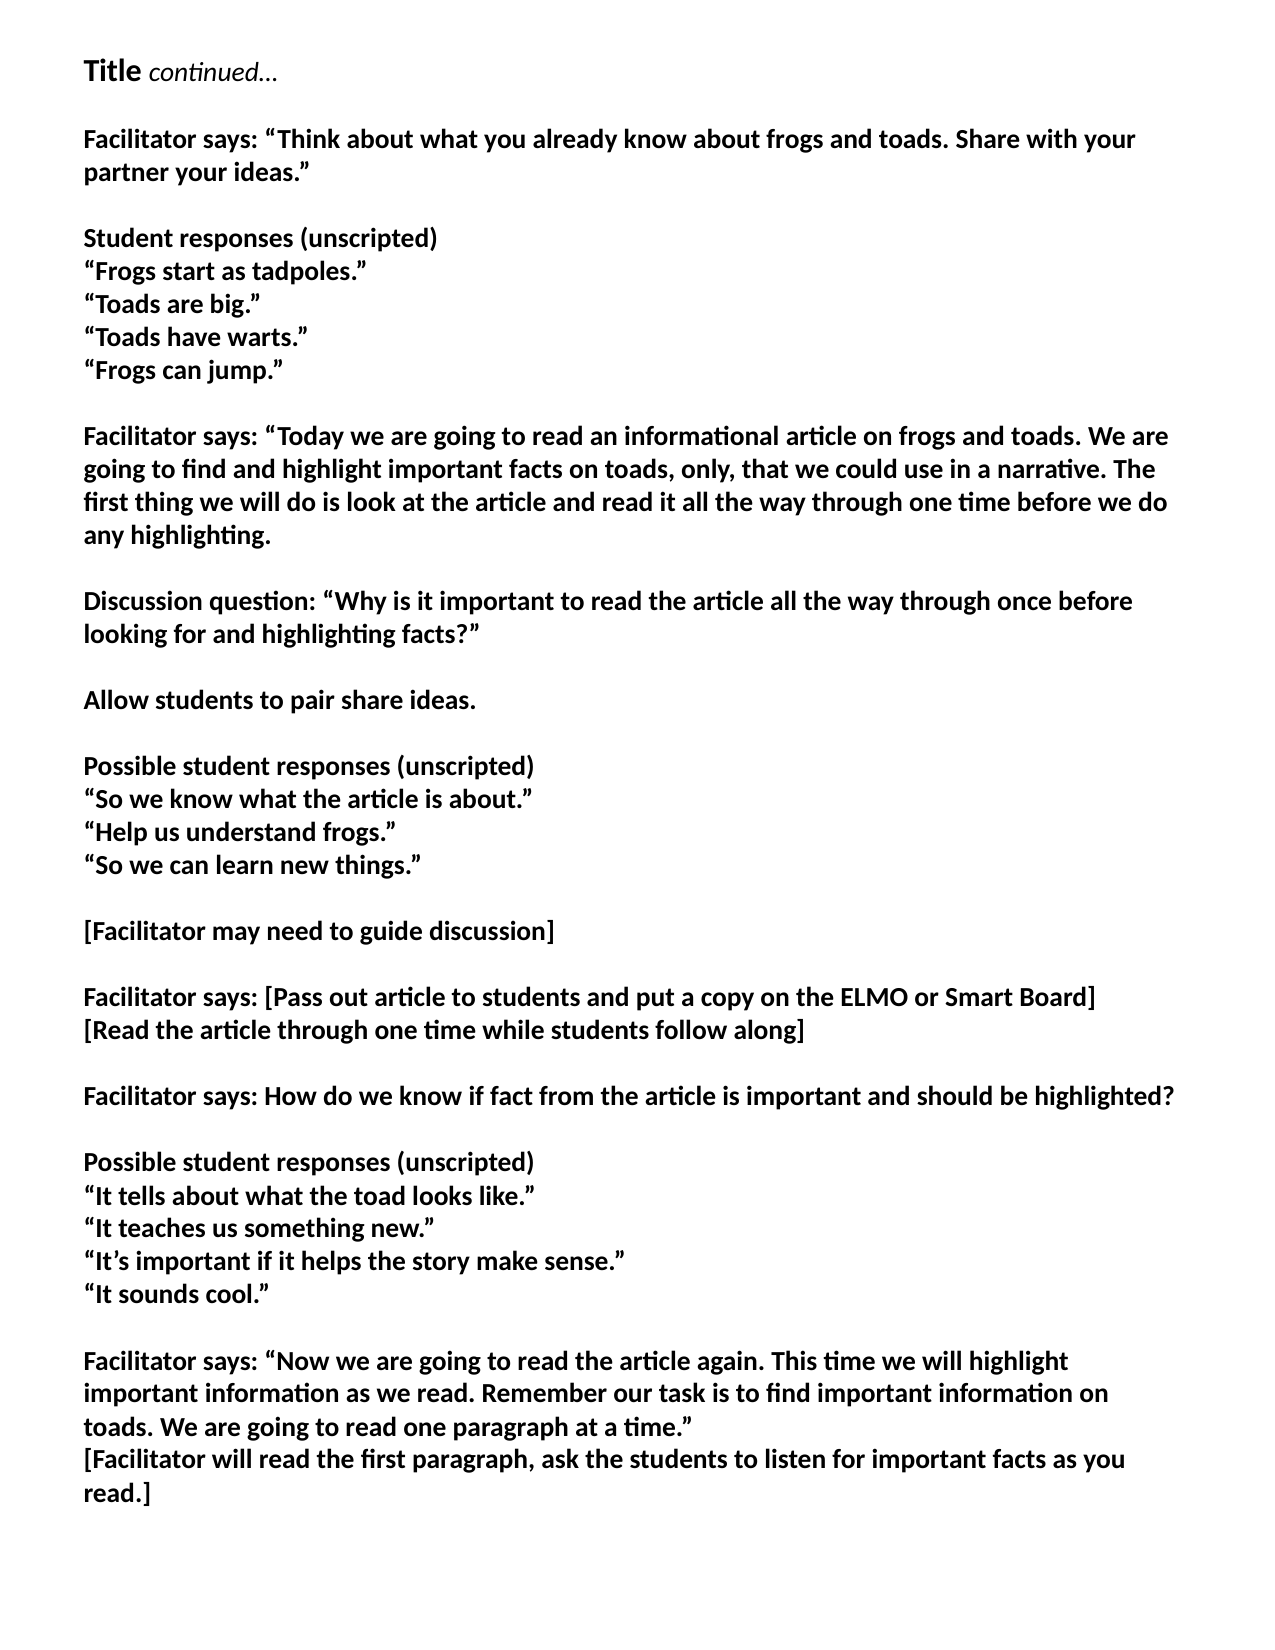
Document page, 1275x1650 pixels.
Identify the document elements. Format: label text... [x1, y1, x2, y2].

text_box Title continued… Facilitator says: “Think about what you already know about frogs and toads. Share with your partner your ideas.” Student responses (unscripted) “Frogs start as tadpoles.” “Toads are big.” “Toads have warts.” “Frogs can jump.” Facilitator says: “Today we are going to read an informational article on frogs and toads. We are going to find and highlight important facts on toads, only, that we could use in a narrative. The first thing we will do is look at the article and read it all the way through one time before we do any highlighting. Discussion question: “Why is it important to read the article all the way through once before looking for and highlighting facts?” Allow students to pair share ideas. Possible student responses (unscripted) “So we know what the article is about.” “Help us understand frogs.” “So we can learn new things.” [Facilitator may need to guide discussion] Facilitator says: [Pass out article to students and put a copy on the ELMO or Smart Board] [Read the article through one time while students follow along] Facilitator says: How do we know if fact from the article is important and should be highlighted? Possible student responses (unscripted) “It tells about what the toad looks like.” “It teaches us something new.” “It’s important if it helps the story make sense.” “It sounds cool.” Facilitator says: “Now we are going to read the article again. This time we will highlight important information as we read. Remember our task is to find important information on toads. We are going to read one paragraph at a time.” [Facilitator will read the first paragraph, ask the students to listen for important facts as you read.] [67, 41, 1195, 1582]
